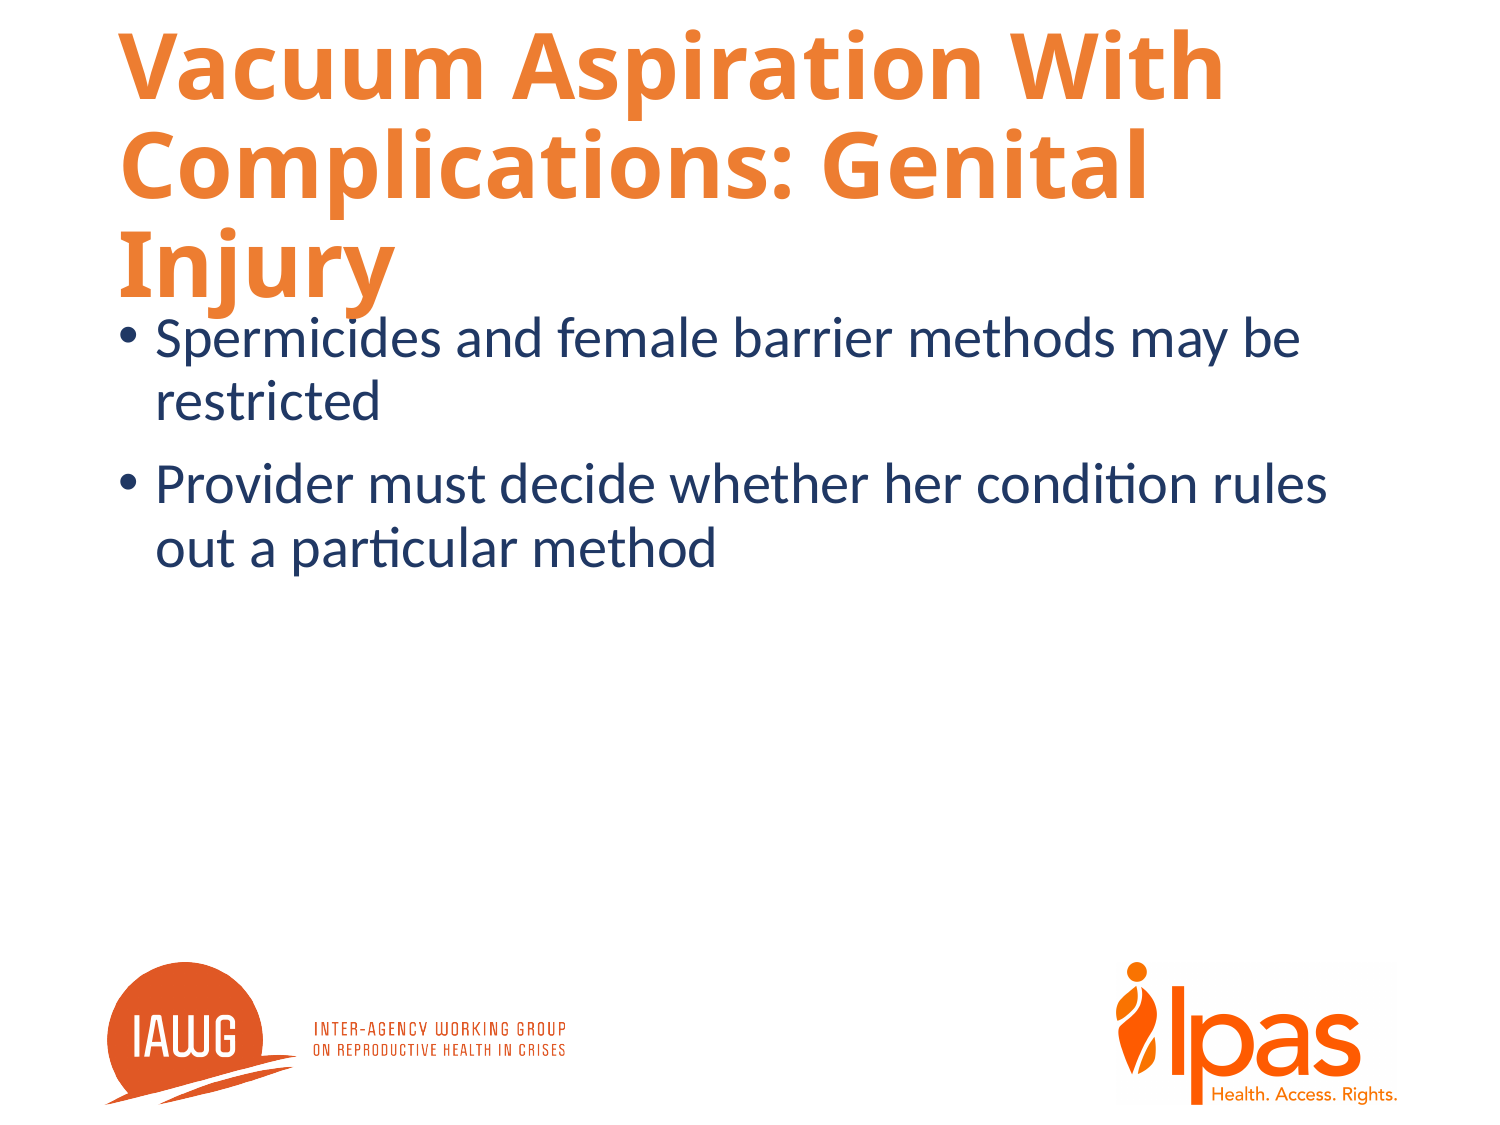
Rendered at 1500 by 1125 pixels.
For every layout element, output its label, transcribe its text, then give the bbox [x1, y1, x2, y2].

title Vacuum Aspiration With Complications: Genital Injury [103, 59, 1397, 278]
picture [1116, 1014, 1397, 1105]
list Spermicides and female barrier methods may be restricted Provider must decide whether her condition rules out a particular method [103, 299, 1397, 1014]
picture [104, 1014, 565, 1105]
